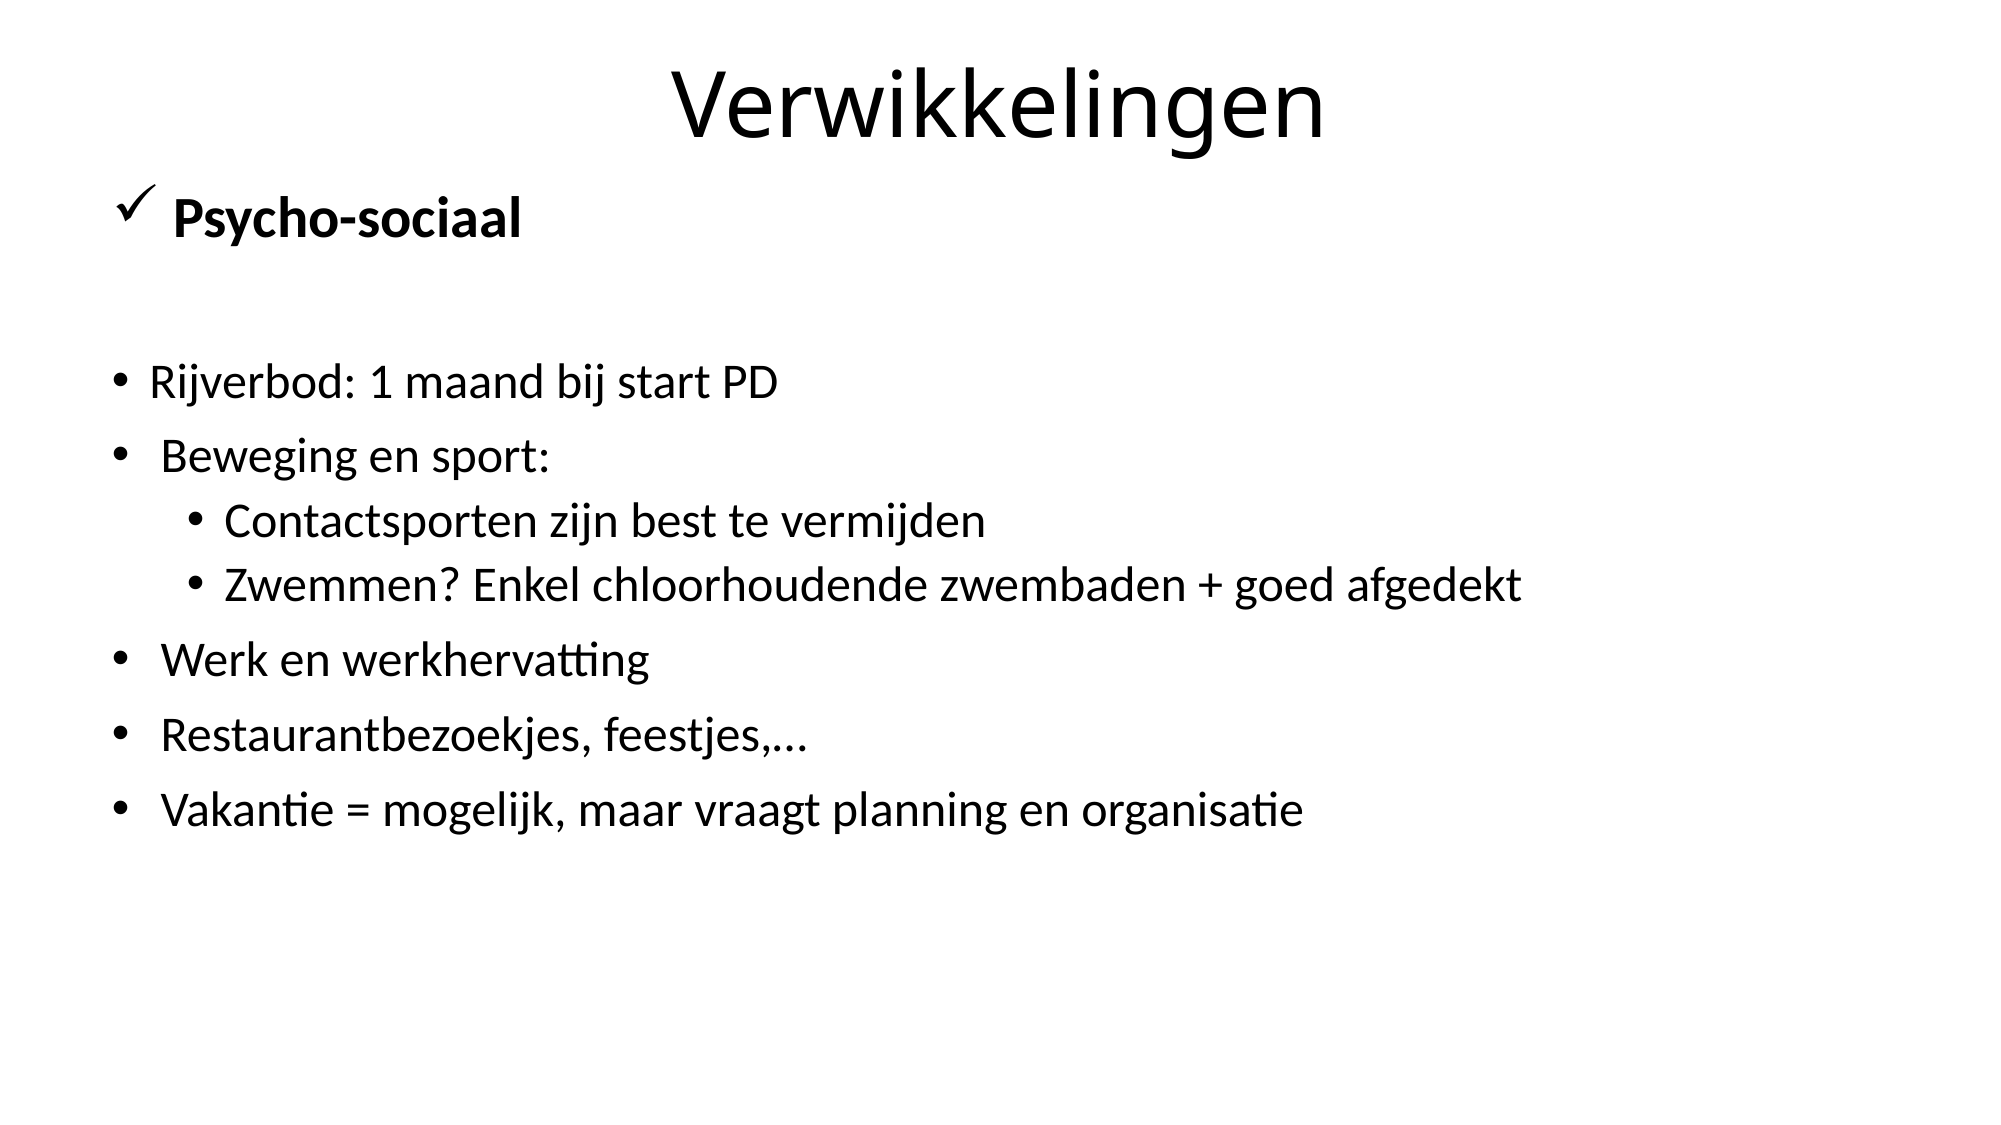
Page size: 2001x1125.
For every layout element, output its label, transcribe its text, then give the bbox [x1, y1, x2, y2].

list Psycho-sociaal Rijverbod: 1 maand bij start PD Beweging en sport: Contactsporten zijn best te vermijden Zwemmen? Enkel chloorhoudende zwembaden + goed afgedekt Werk en werkhervatting Restaurantbezoekjes, feestjes,… Vakantie = mogelijk, maar vraagt planning en organisatie [96, 179, 1908, 1109]
title Verwikkelingen [150, 21, 1850, 179]
